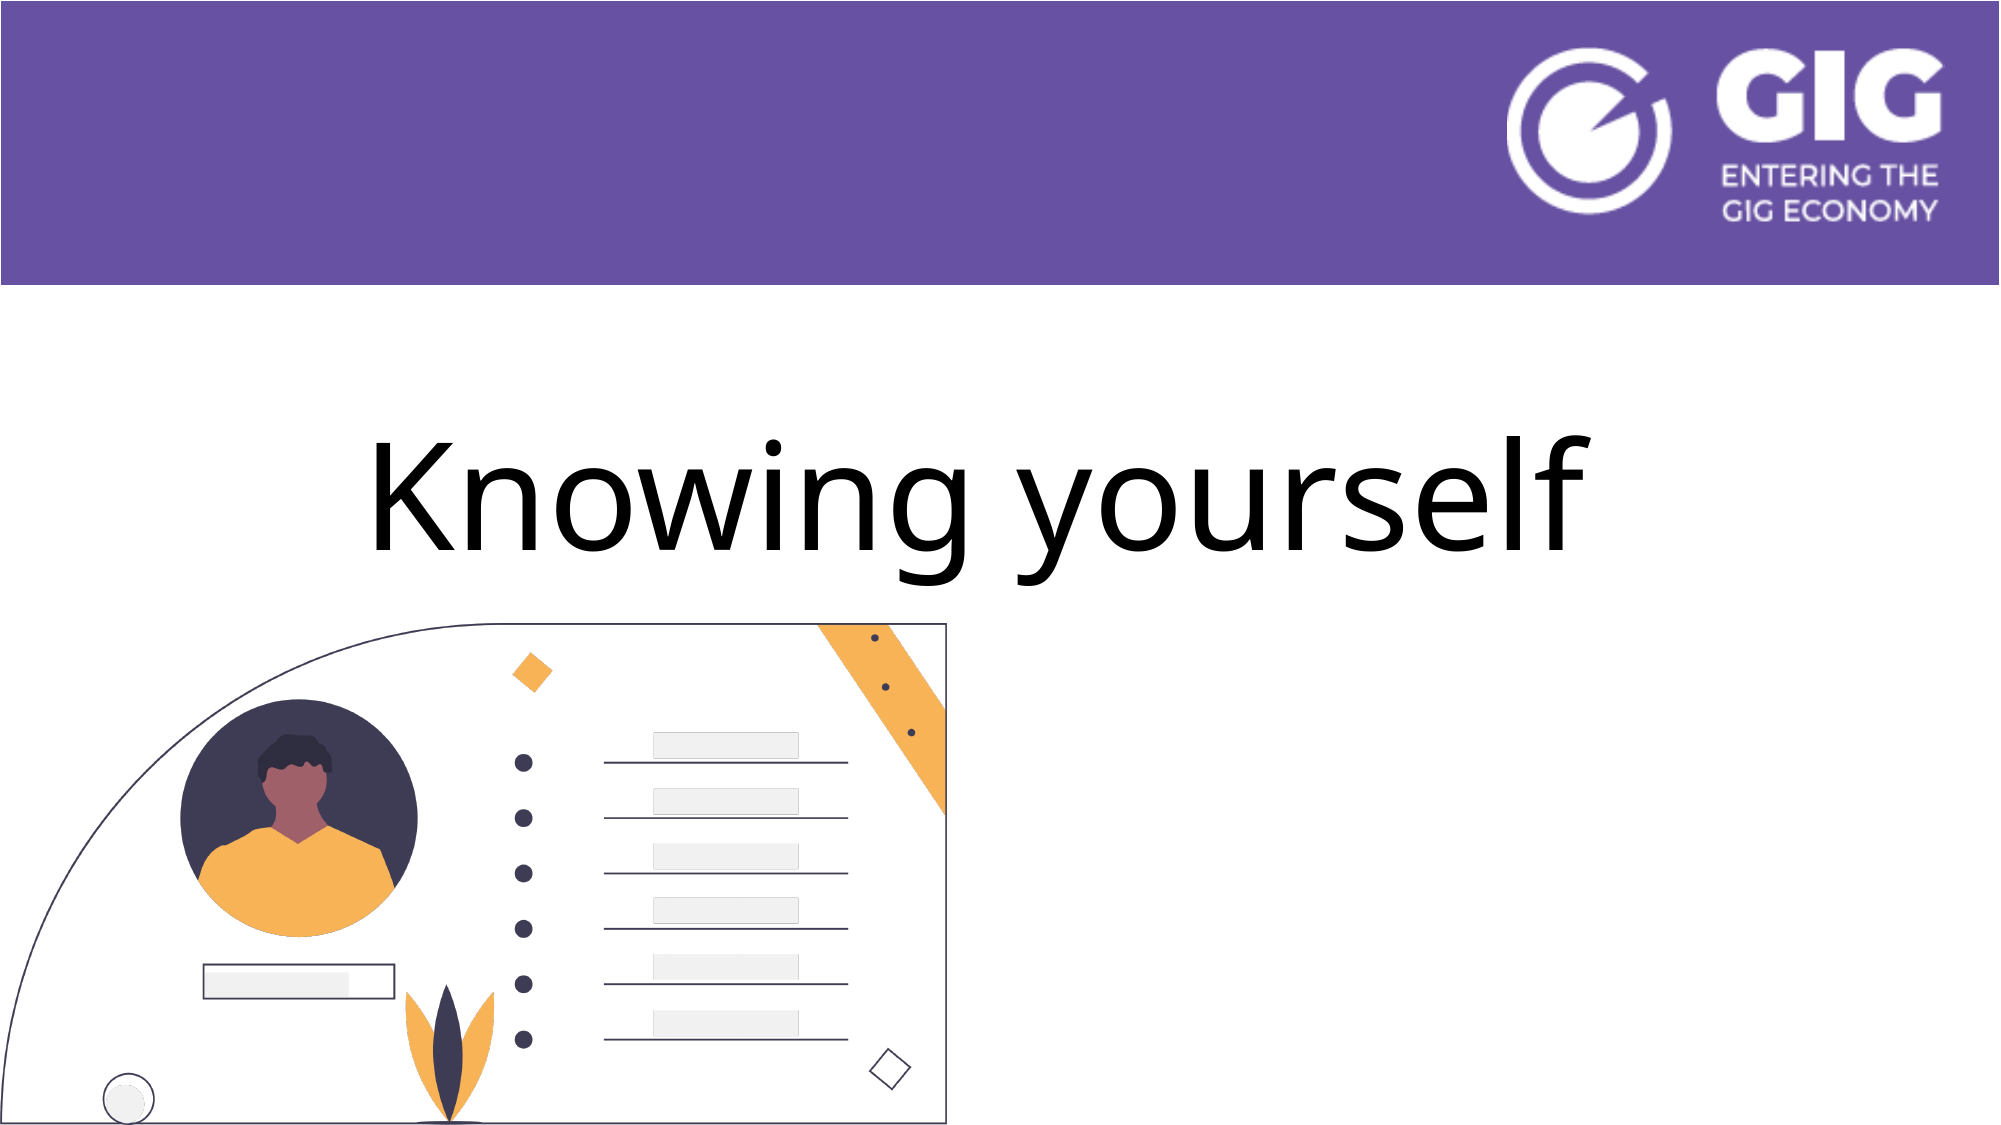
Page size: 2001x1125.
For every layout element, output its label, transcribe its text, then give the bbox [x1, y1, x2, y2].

text_box [0, 0, 2000, 287]
picture [0, 623, 947, 1125]
text_box Knowing yourself [348, 393, 1915, 589]
picture [1507, 47, 1945, 224]
